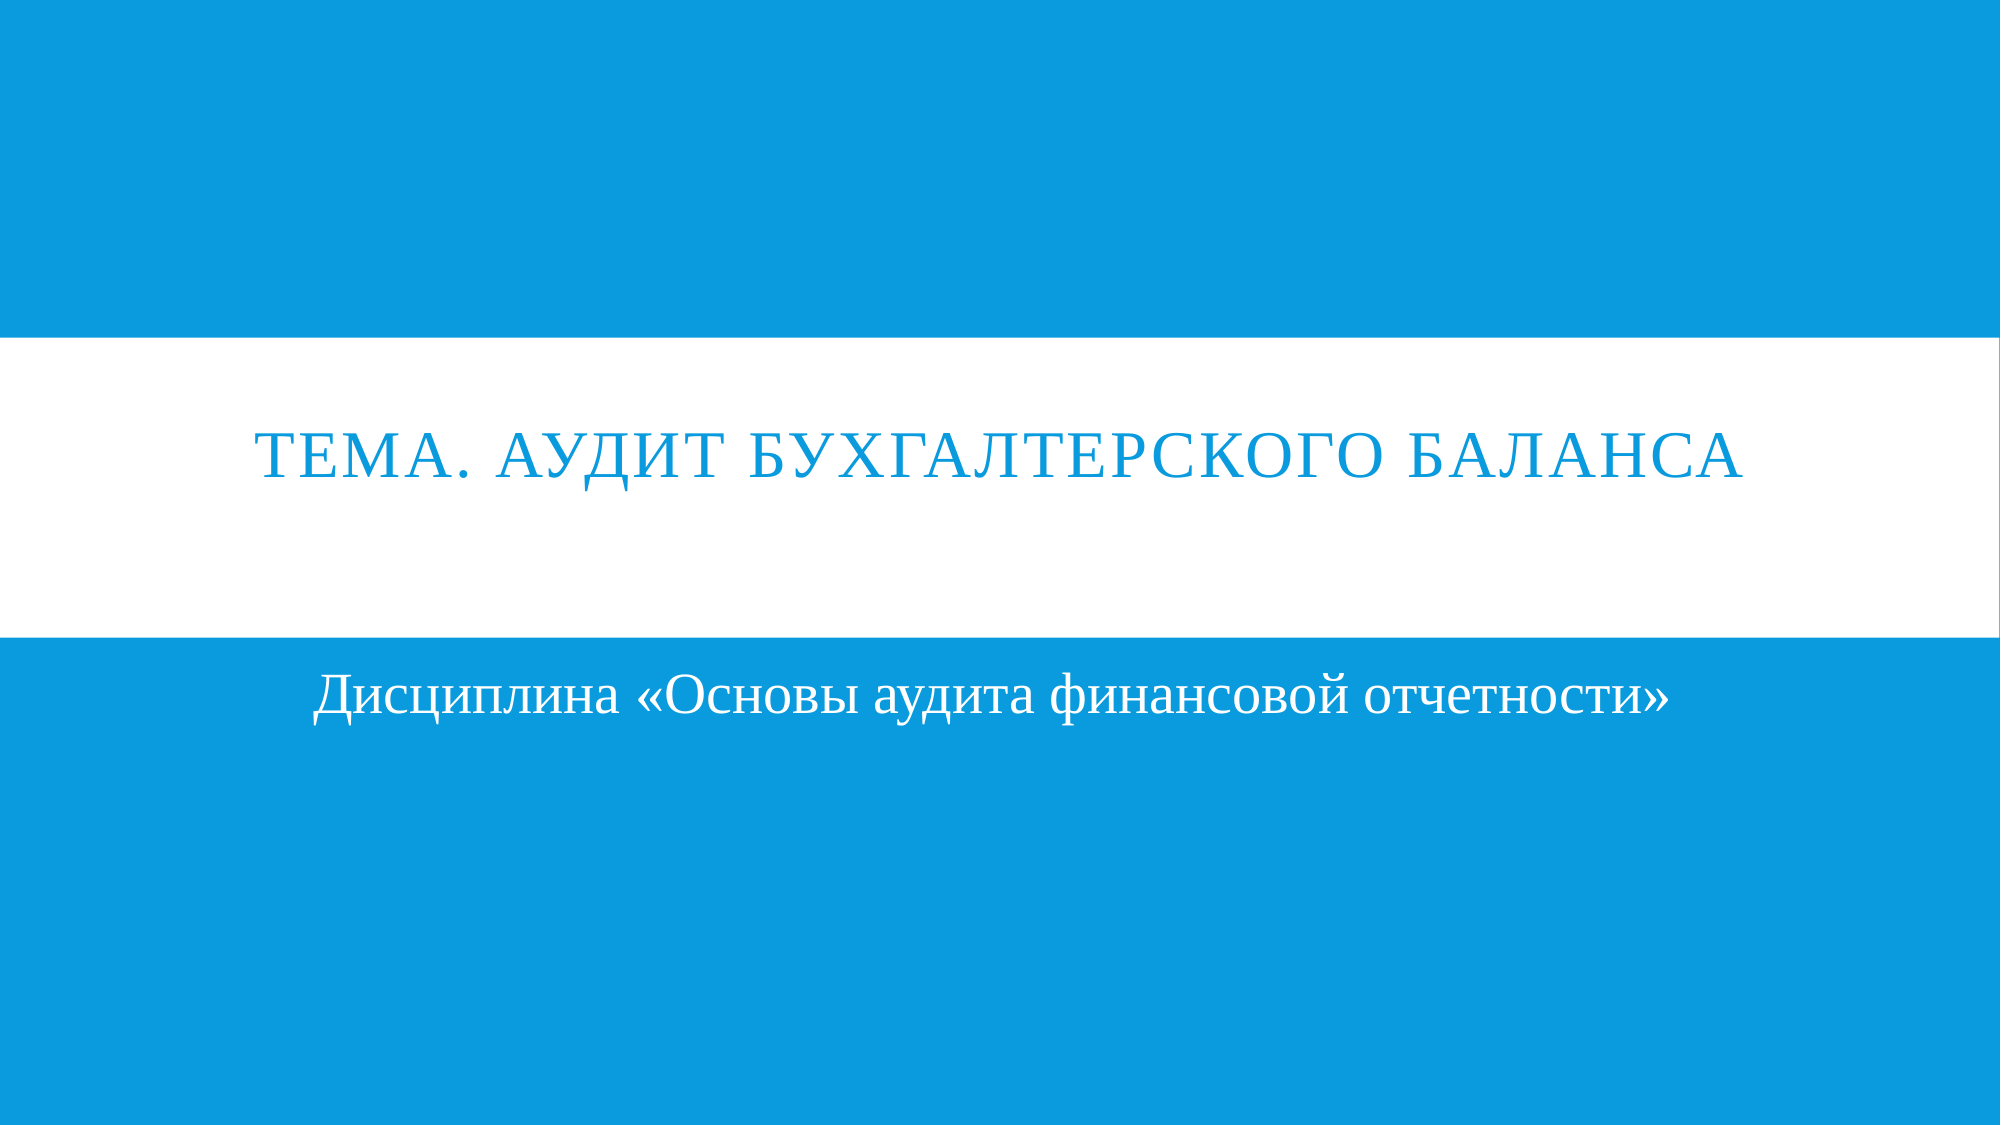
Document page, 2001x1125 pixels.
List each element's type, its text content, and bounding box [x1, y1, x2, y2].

subtitle Дисциплина «Основы аудита финансовой отчетности» [249, 655, 1750, 871]
title Тема. Аудит бухгалтерского баланса [60, 355, 1942, 641]
